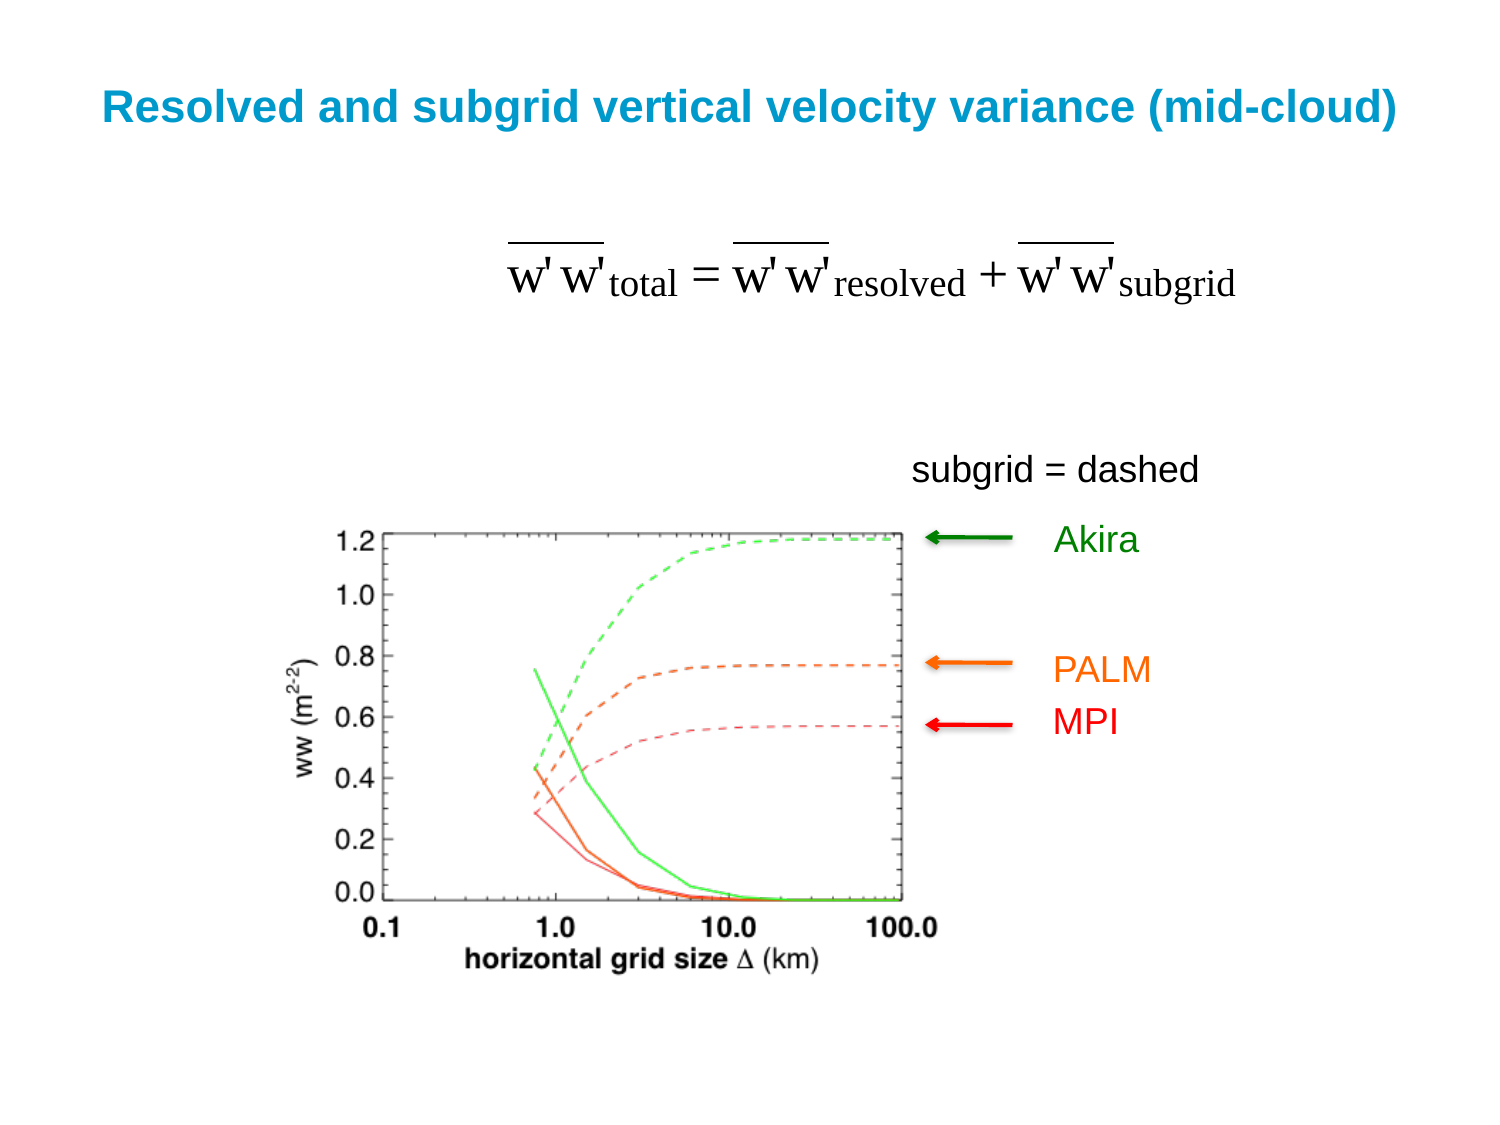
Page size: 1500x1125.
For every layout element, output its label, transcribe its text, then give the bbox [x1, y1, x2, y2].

text_box Resolved and subgrid vertical velocity variance (mid-cloud) [0, 8, 175, 200]
text_box Resolved and subgrid vertical velocity variance (mid-cloud) [1055, 8, 1500, 200]
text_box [497, 234, 1240, 313]
picture [180, 0, 1051, 1049]
picture [1039, 111, 1046, 117]
text_box PALM [1055, 637, 1168, 698]
text_box MPI [1055, 689, 1135, 750]
text_box Akira [1055, 507, 1155, 567]
text_box subgrid = dashed [1055, 437, 1225, 498]
